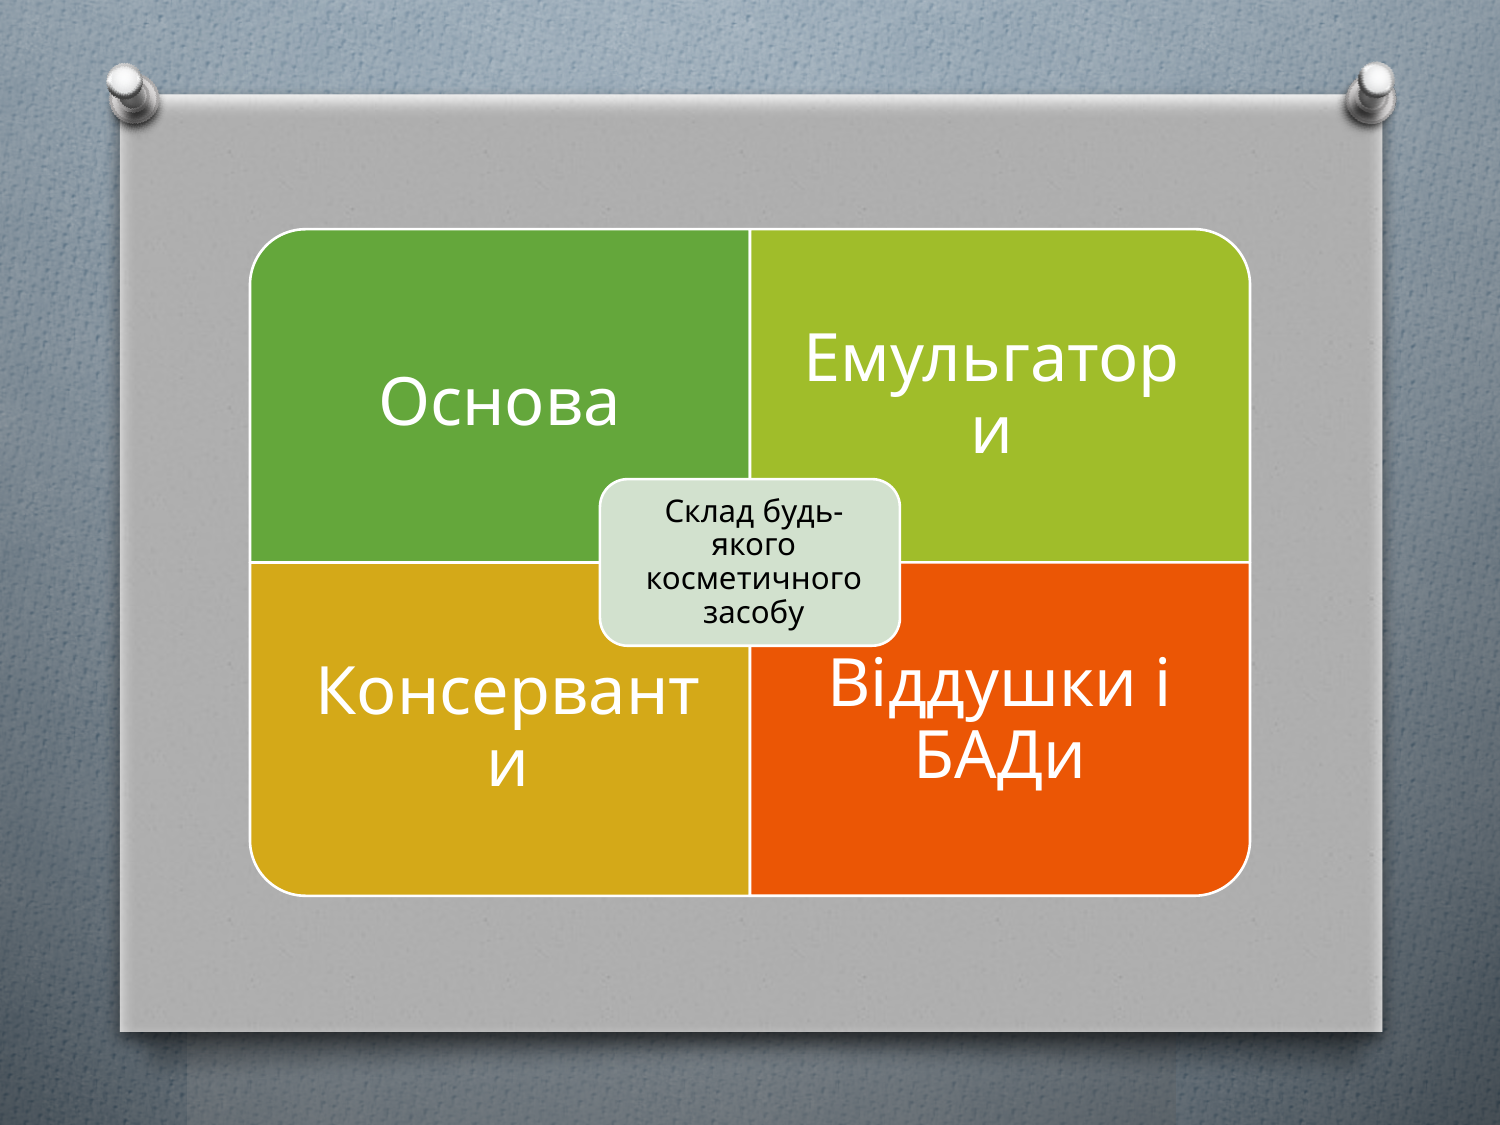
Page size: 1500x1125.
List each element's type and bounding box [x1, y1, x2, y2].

text_box [249, 228, 1251, 897]
picture [1317, 35, 1439, 156]
picture [75, 29, 198, 153]
